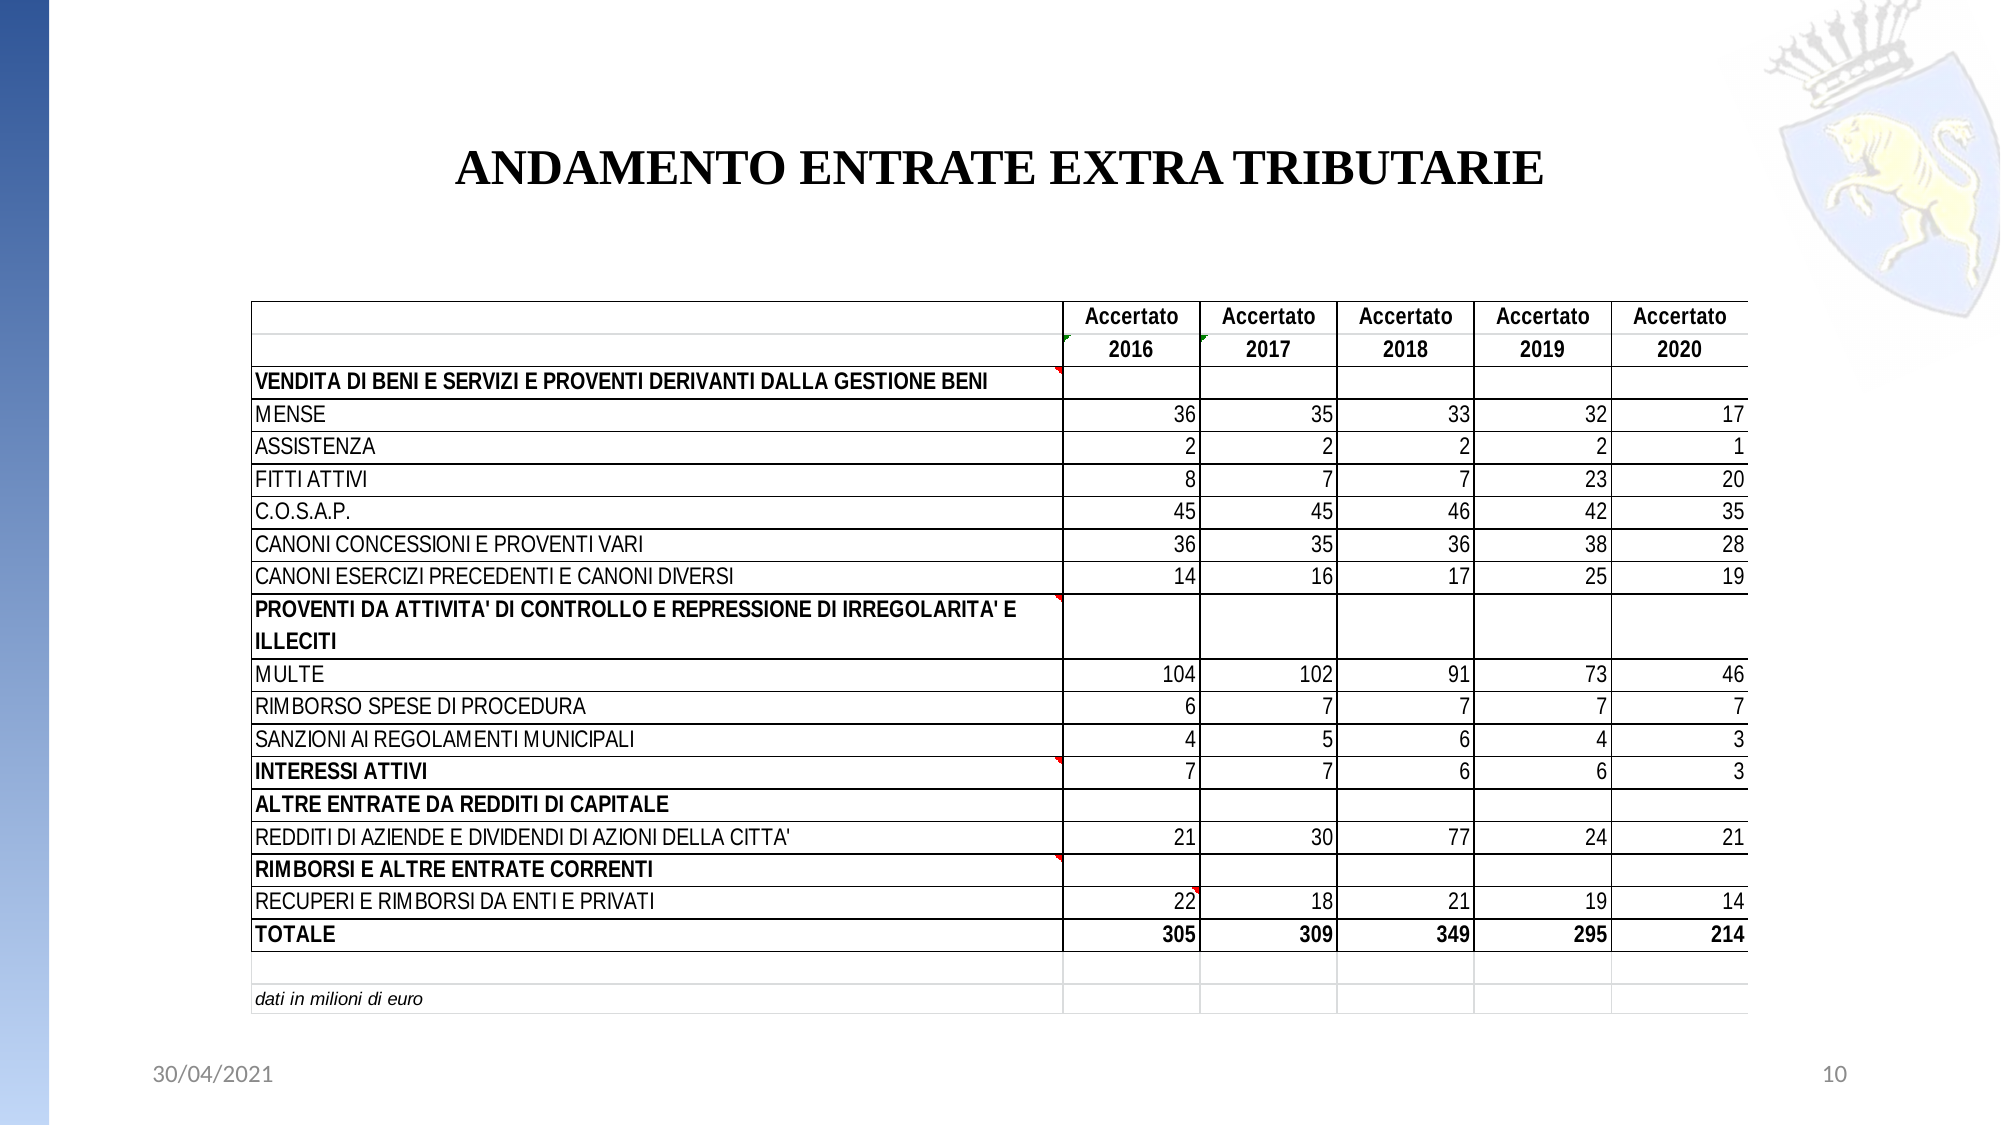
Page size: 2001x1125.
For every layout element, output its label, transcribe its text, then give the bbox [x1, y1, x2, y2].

title ANDAMENTO ENTRATE EXTRA TRIBUTARIE [137, 59, 1863, 278]
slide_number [137, 1042, 588, 1103]
slide_number 10 [1412, 1042, 1863, 1103]
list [250, 300, 1750, 1015]
